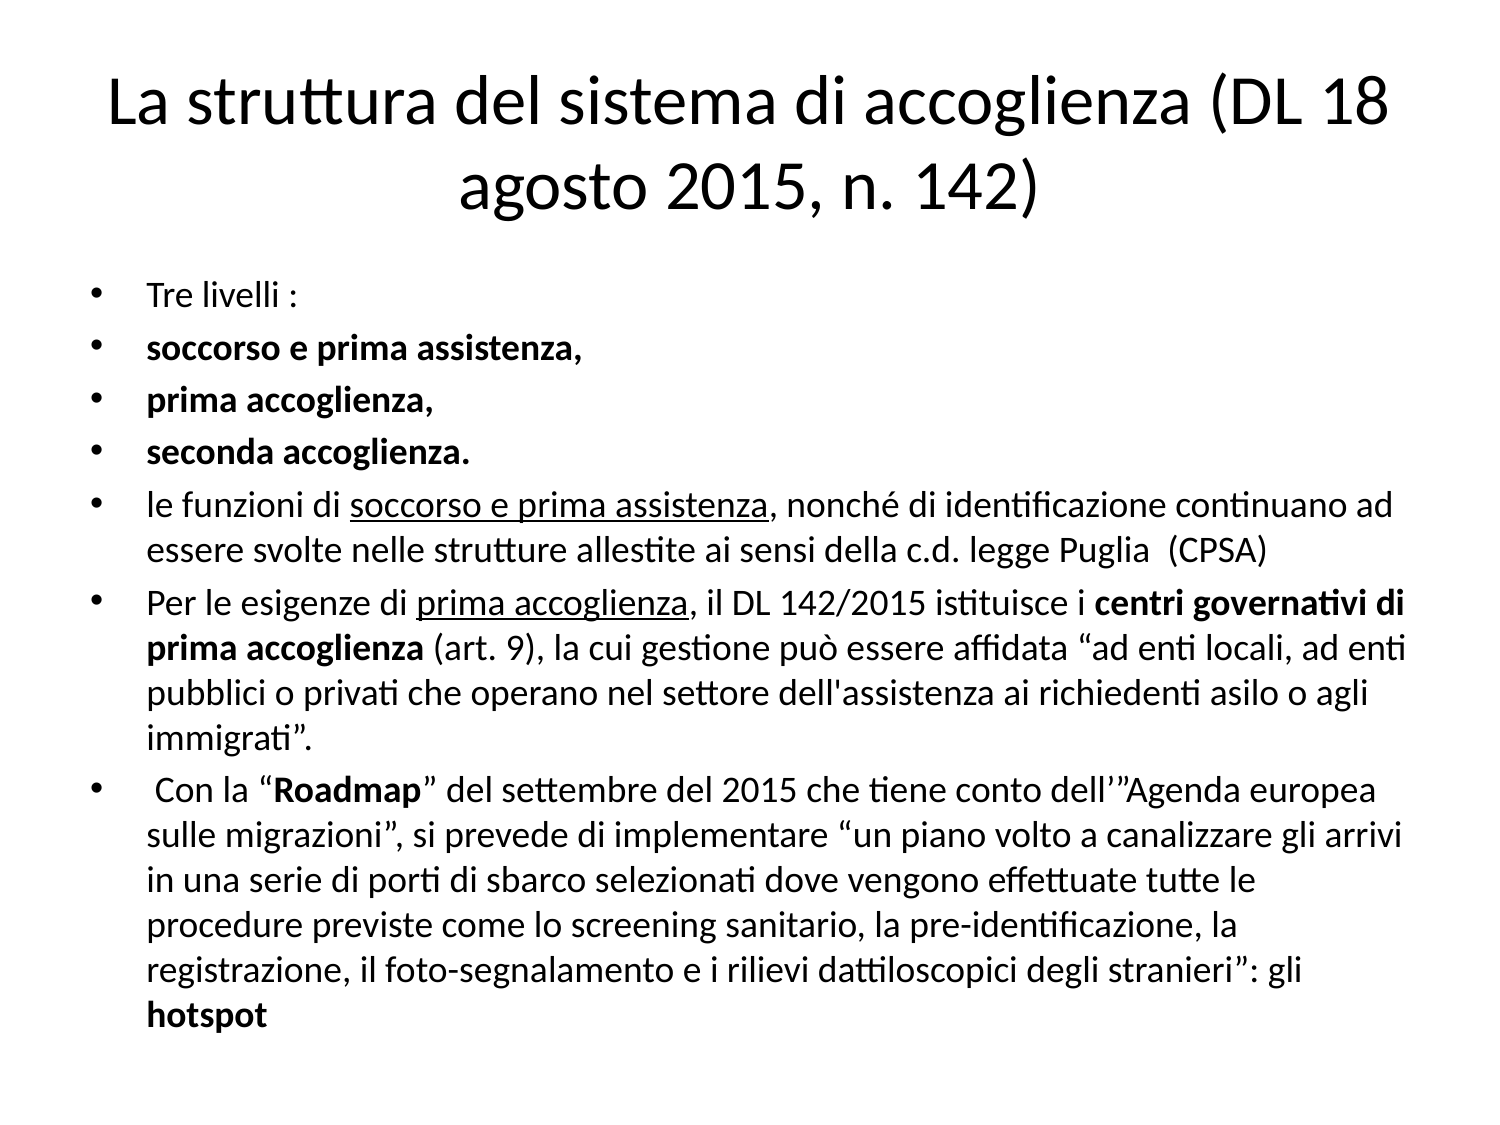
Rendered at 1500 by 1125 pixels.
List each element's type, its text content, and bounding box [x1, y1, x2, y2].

title La struttura del sistema di accoglienza (DL 18 agosto 2015, n. 142) [75, 45, 1425, 233]
list Tre livelli : soccorso e prima assistenza, prima accoglienza, seconda accoglienza. le funzioni di soccorso e prima assistenza, nonché di identificazione continuano ad essere svolte nelle strutture allestite ai sensi della c.d. legge Puglia (CPSA) Per le esigenze di prima accoglienza, il DL 142/2015 istituisce i centri governativi di prima accoglienza (art. 9), la cui gestione può essere affidata “ad enti locali, ad enti pubblici o privati che operano nel settore dell'assistenza ai richiedenti asilo o agli immigrati”. Con la “Roadmap” del settembre del 2015 che tiene conto dell’”Agenda europea sulle migrazioni”, si prevede di implementare “un piano volto a canalizzare gli arrivi in una serie di porti di sbarco selezionati dove vengono effettuate tutte le procedure previste come lo screening sanitario, la pre-identificazione, la registrazione, il foto-segnalamento e i rilievi dattiloscopici degli stranieri”: gli hotspot [75, 262, 1425, 1047]
